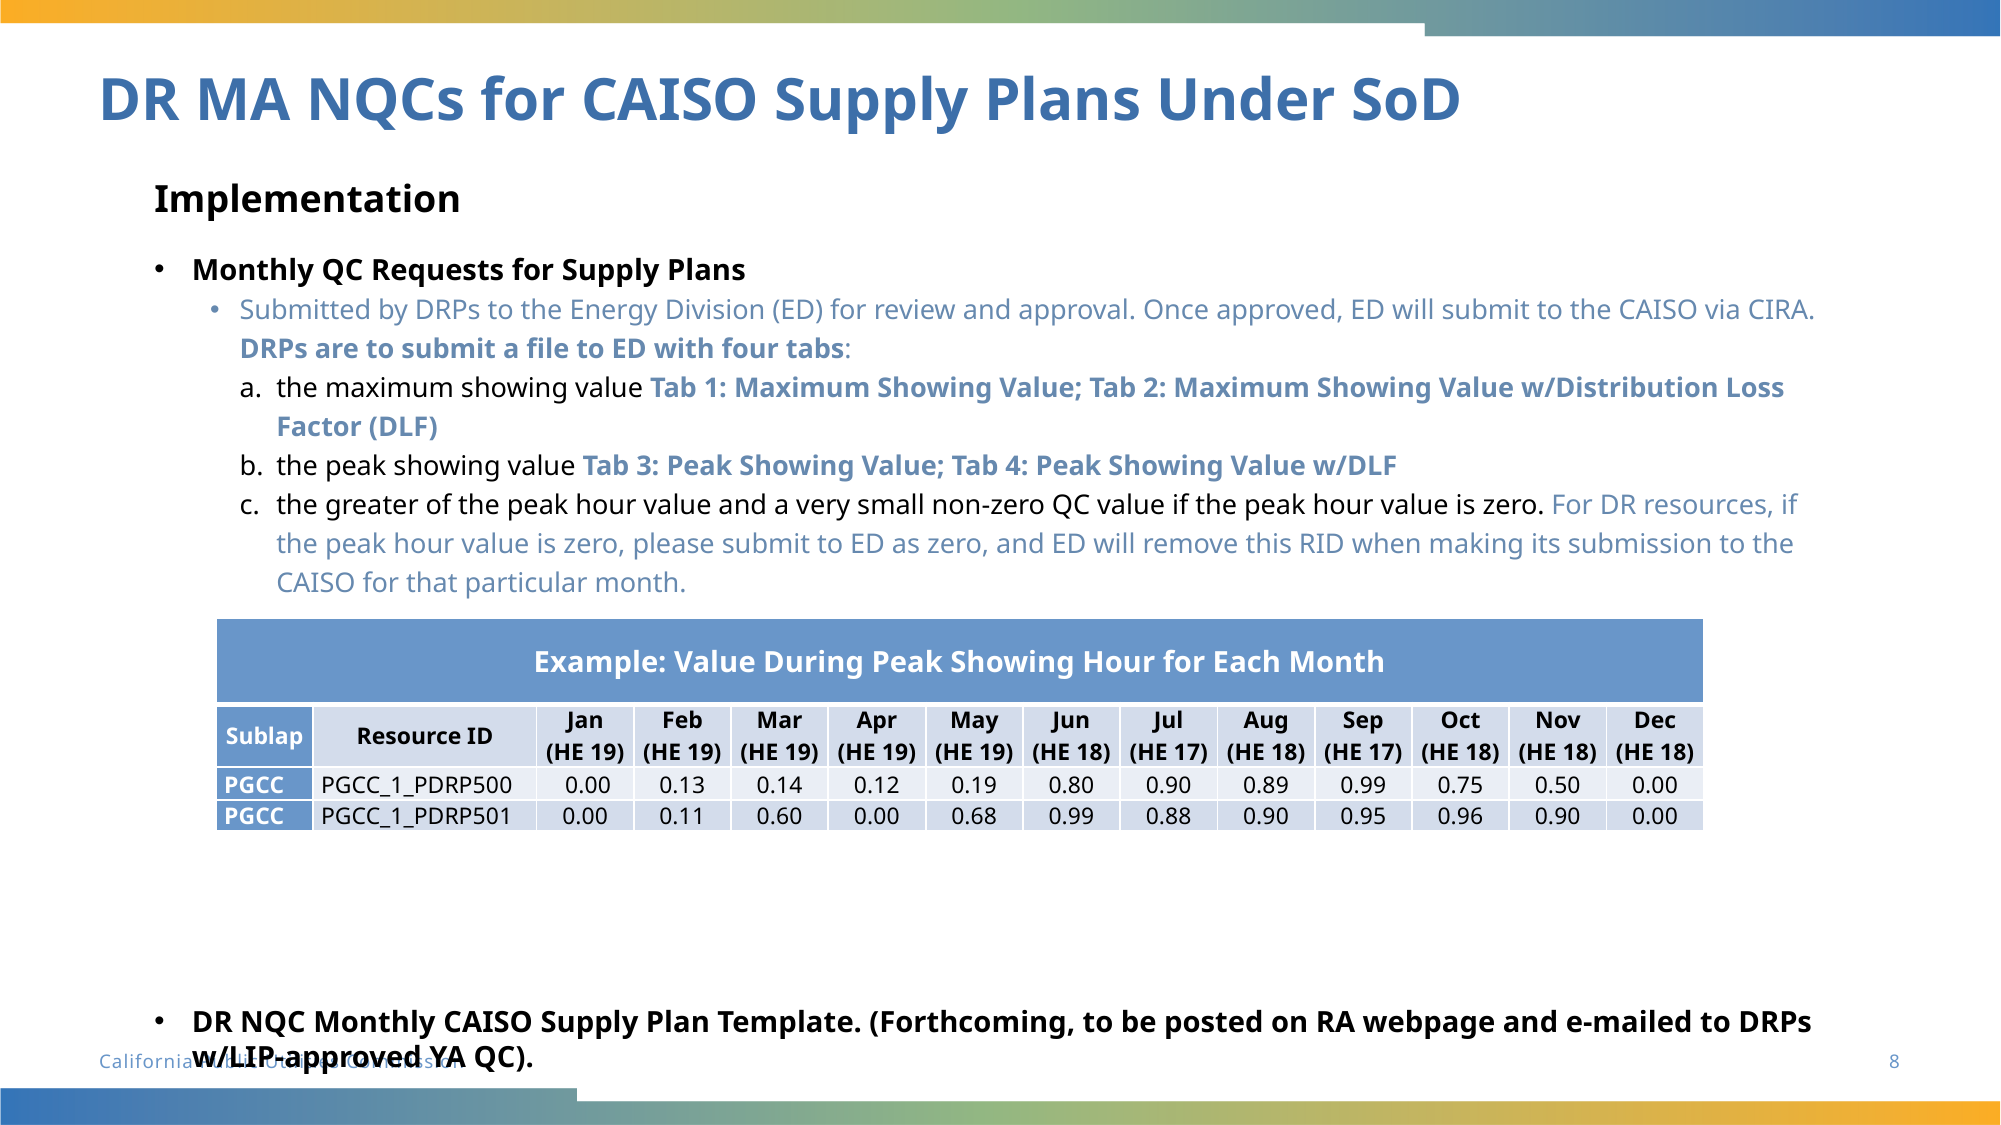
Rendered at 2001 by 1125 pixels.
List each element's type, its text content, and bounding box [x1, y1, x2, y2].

table_cell 0.13 [635, 768, 730, 799]
table_cell Resource ID [314, 707, 536, 766]
table_cell 0.00 [829, 801, 925, 830]
table_cell 0.68 [927, 801, 1022, 830]
picture [0, 0, 2001, 1125]
table_cell 0.99 [1316, 768, 1411, 799]
table_cell Feb (HE 19) [635, 707, 730, 766]
table_cell Oct (HE 18) [1413, 707, 1508, 766]
table_cell PGCC_1_PDRP501 [314, 801, 536, 830]
table_cell Mar (HE 19) [732, 707, 827, 766]
table_header Example: Value During Peak Showing Hour for Each Month [217, 619, 1703, 702]
table_cell 0.19 [927, 768, 1022, 799]
table_cell 0.60 [732, 801, 827, 830]
slide_number 8 [1837, 1050, 1900, 1080]
table_cell Dec (HE 18) [1607, 707, 1703, 766]
table_cell 0.89 [1218, 768, 1314, 799]
table_cell 0.90 [1218, 801, 1314, 830]
table_cell Jun (HE 18) [1024, 707, 1119, 766]
table_cell 0.75 [1413, 768, 1508, 799]
table_cell 0.00 [1607, 801, 1703, 830]
table_cell Aug (HE 18) [1218, 707, 1314, 766]
table_cell 0.00 [1607, 768, 1703, 799]
table_cell 0.00 [537, 801, 633, 830]
table_cell Jan (HE 19) [537, 707, 633, 766]
table_cell 0.14 [732, 768, 827, 799]
table_cell Apr (HE 19) [829, 707, 925, 766]
table_cell 0.88 [1121, 801, 1217, 830]
table_cell Nov (HE 18) [1510, 707, 1606, 766]
table_cell 0.96 [1413, 801, 1508, 830]
table_cell 0.50 [1510, 768, 1606, 799]
table_cell Sep (HE 17) [1316, 707, 1411, 766]
table_cell 0.11 [635, 801, 730, 830]
list Implementation Monthly QC Requests for Supply Plans Submitted by DRPs to the Energy Division (ED) for review and approval. Once approved, ED will submit to the CAISO via CIRA. DRPs are to submit a file to ED with four tabs: the maximum showing value Tab 1: Maximum Showing Value; Tab 2: Maximum Showing Value w/Distribution Loss Factor (DLF) the peak showing value Tab 3: Peak Showing Value; Tab 4: Peak Showing Value w/DLF the greater of the peak hour value and a very small non-zero QC value if the peak hour value is zero. For DR resources, if the peak hour value is zero, please submit to ED as zero, and ED will remove this RID when making its submission to the CAISO for that particular month. DR NQC Monthly CAISO Supply Plan Template. (Forthcoming, to be posted on RA webpage and e-mailed to DRPs w/LIP-approved YA QC). [154, 167, 1846, 958]
table_cell 0.99 [1024, 801, 1119, 830]
table_cell 0.95 [1316, 801, 1411, 830]
table_cell Jul (HE 17) [1121, 707, 1217, 766]
table_cell Sublap [217, 707, 312, 766]
table_cell May (HE 19) [927, 707, 1022, 766]
table_cell 0.12 [829, 768, 925, 799]
table_cell 0.80 [1024, 768, 1119, 799]
table_cell PGCC_1_PDRP500 [314, 768, 536, 799]
table_cell 0.90 [1121, 768, 1217, 799]
title DR MA NQCs for CAISO Supply Plans Under SoD [98, 60, 1901, 140]
table_cell 0.90 [1510, 801, 1606, 830]
table_cell PGCC [217, 801, 312, 830]
table_cell PGCC [217, 768, 312, 799]
table_cell 0.00 [537, 768, 633, 799]
